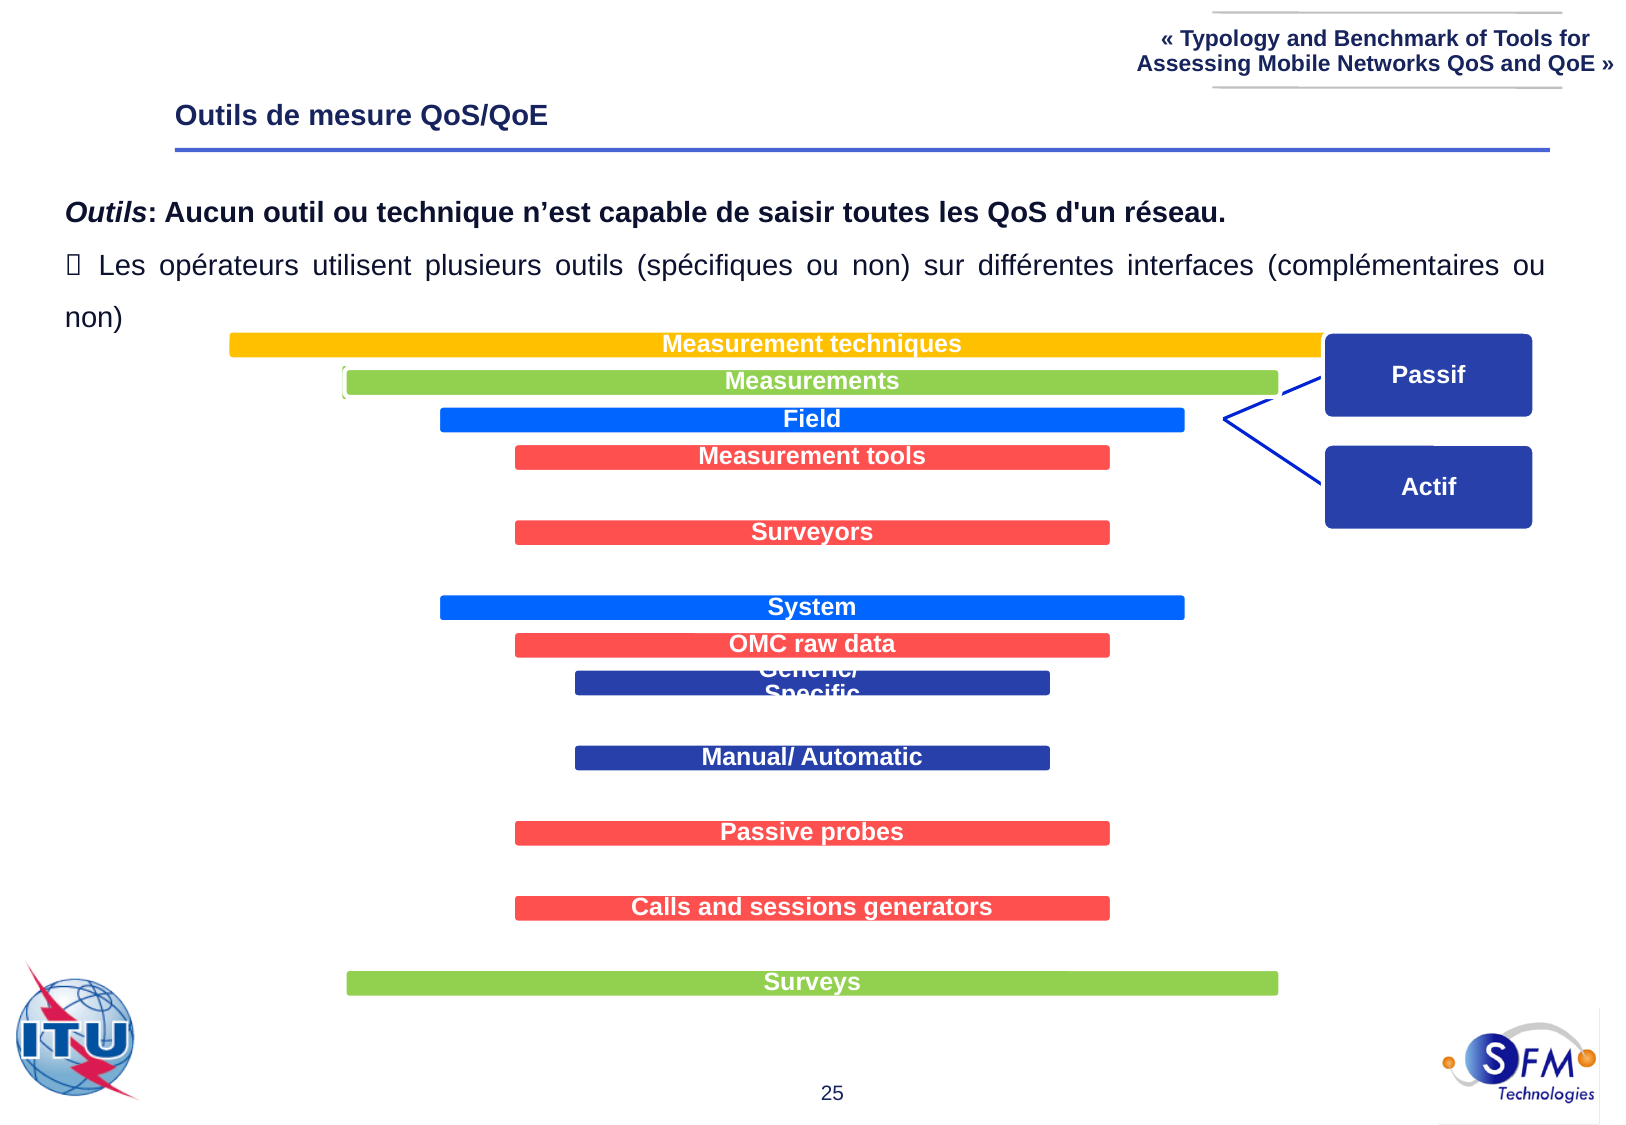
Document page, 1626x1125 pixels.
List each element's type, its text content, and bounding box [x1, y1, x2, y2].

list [80, 330, 1544, 1074]
picture [1437, 1006, 1600, 1125]
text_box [1322, 443, 1535, 532]
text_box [1322, 331, 1535, 420]
title Outils de mesure QoS/QoE [174, 99, 1551, 133]
picture [15, 960, 141, 1105]
text_box Outils: Aucun outil ou technique n’est capable de saisir toutes les QoS d'un réseau.  Les opérateurs utilisent plusieurs outils (spécifiques ou non) sur différentes interfaces (complémentaires ou non) [49, 168, 1563, 341]
